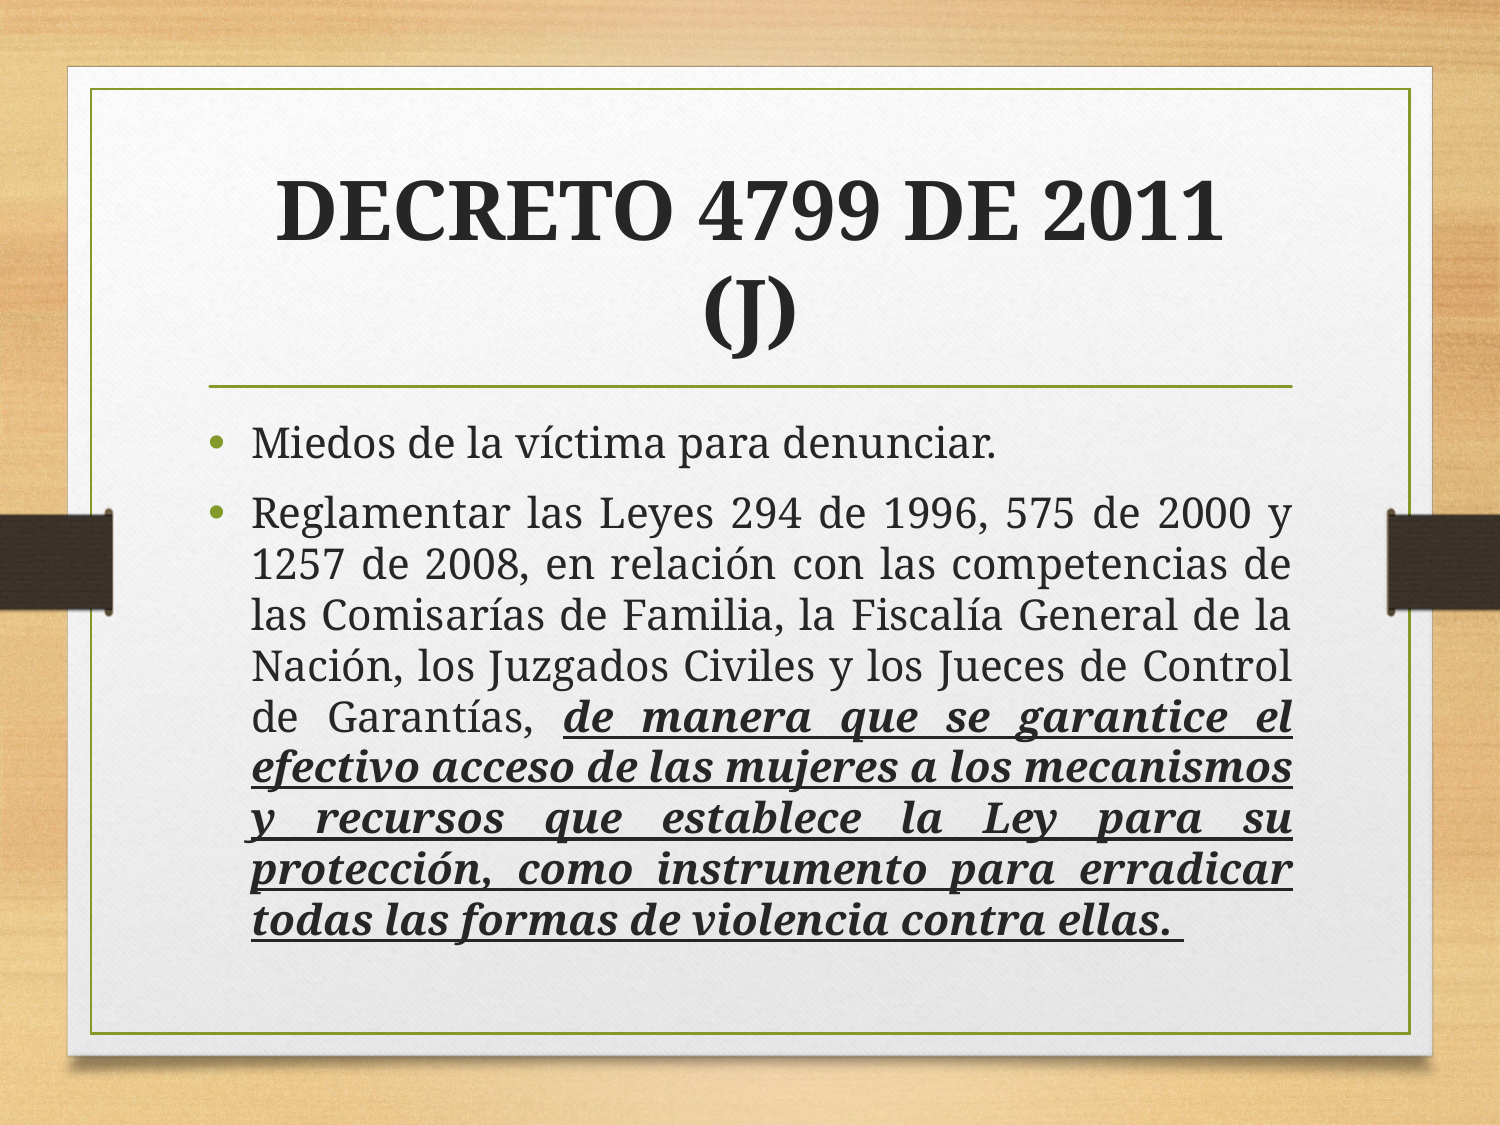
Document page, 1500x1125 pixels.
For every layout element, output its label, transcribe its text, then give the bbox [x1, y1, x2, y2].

list Miedos de la víctima para denunciar. Reglamentar las Leyes 294 de 1996, 575 de 2000 y 1257 de 2008, en relación con las competencias de las Comisarías de Familia, la Fiscalía General de la Nación, los Juzgados Civiles y los Jueces de Control de Garantías, de manera que se garantice el efectivo acceso de las mujeres a los mecanismos y recursos que establece la Ley para su protección, como instrumento para erradicar todas las formas de violencia contra ellas. [193, 408, 1309, 974]
picture [0, 0, 1500, 1125]
title DECRETO 4799 DE 2011 (J) [193, 150, 1309, 365]
